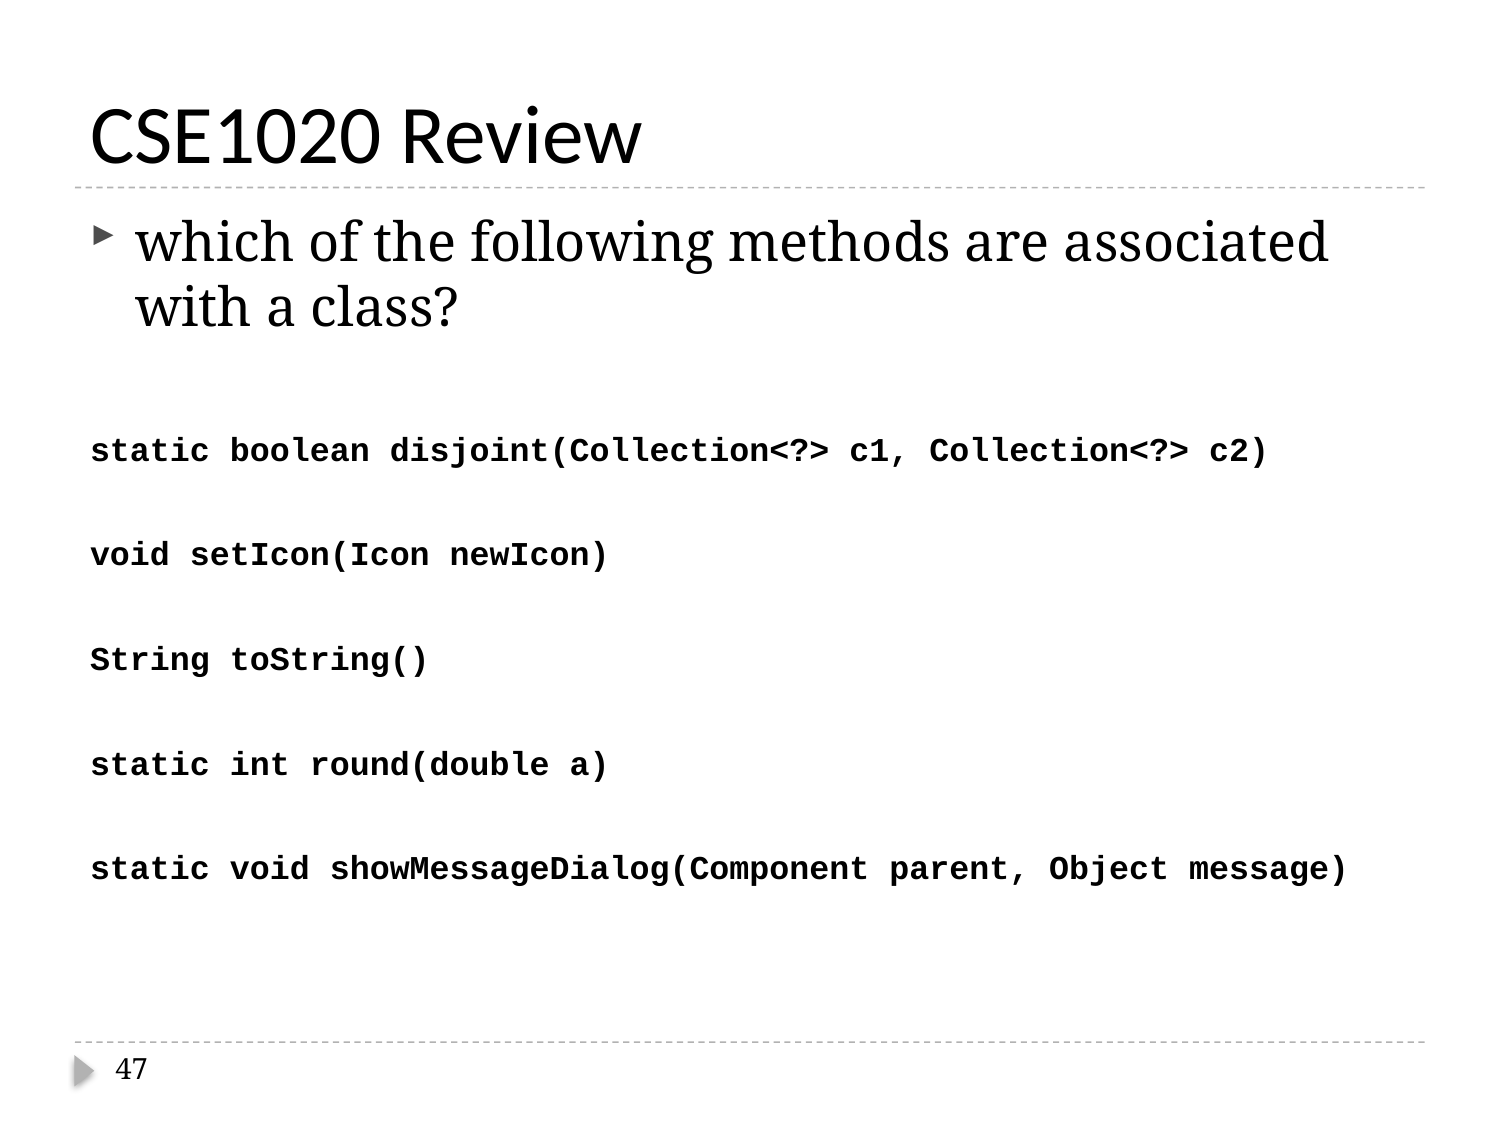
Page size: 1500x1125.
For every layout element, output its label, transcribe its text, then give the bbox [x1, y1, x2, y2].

slide_number 47 [100, 1042, 426, 1103]
list which of the following methods are associated with a class? static boolean disjoint(Collection<?> c1, Collection<?> c2) void setIcon(Icon newIcon) String toString() static int round(double a) static void showMessageDialog(Component parent, Object message) [74, 199, 1426, 1011]
title CSE1020 Review [74, 24, 1426, 188]
